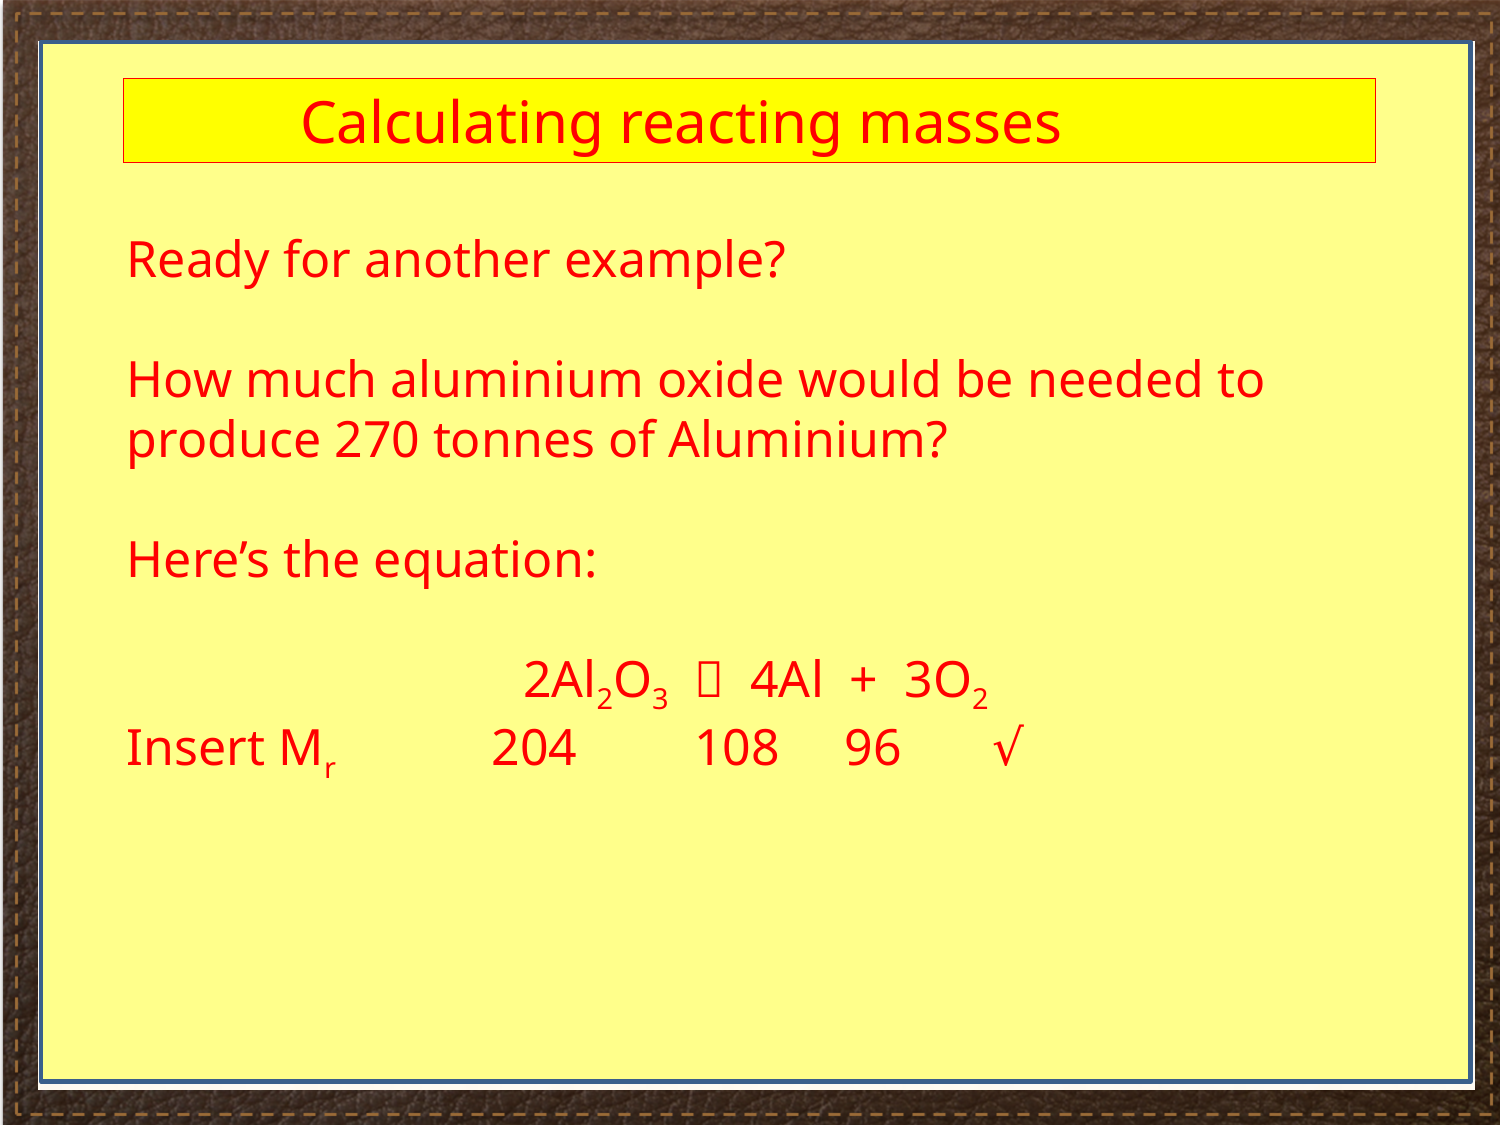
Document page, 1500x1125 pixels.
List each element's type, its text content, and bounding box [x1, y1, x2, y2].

text_box Calculating reacting masses [123, 78, 1376, 163]
picture [0, 0, 1500, 1125]
text_box [39, 40, 1473, 1084]
text_box Ready for another example? How much aluminium oxide would be needed to produce 270 tonnes of Aluminium? Here’s the equation: 2Al2O3  4Al + 3O2 Insert Mr 204 108 96 √ [112, 219, 1400, 1092]
